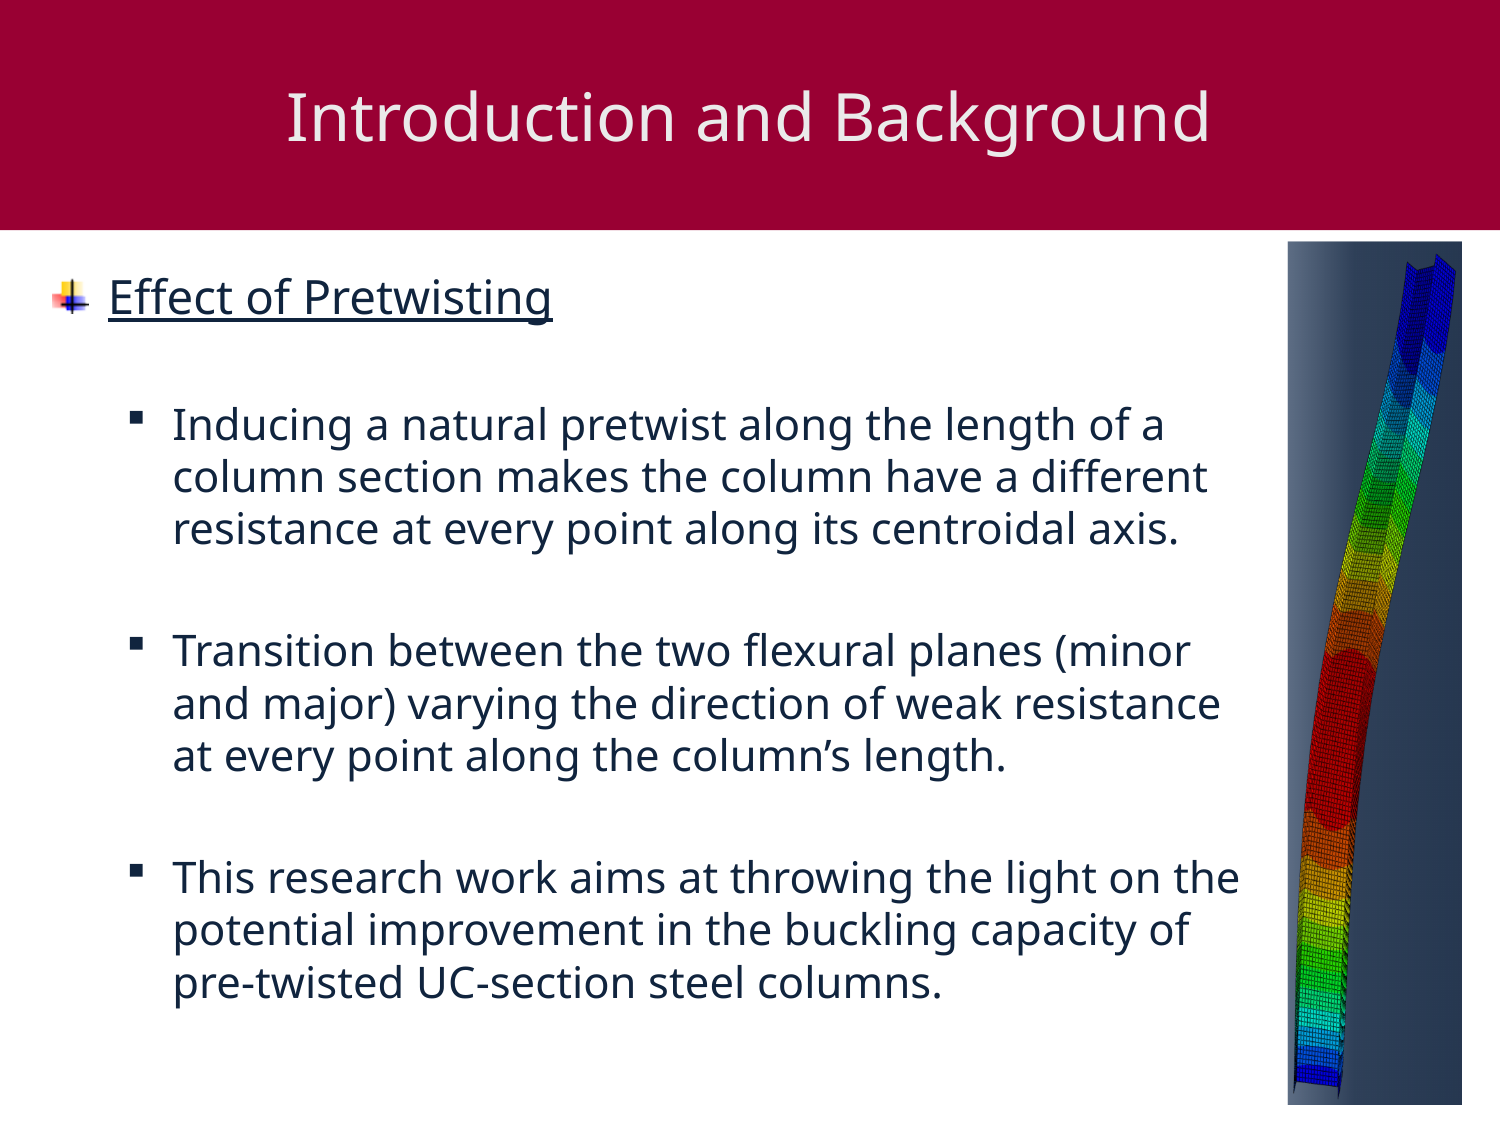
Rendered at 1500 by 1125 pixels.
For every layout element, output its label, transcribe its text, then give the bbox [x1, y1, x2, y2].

picture [52, 277, 89, 314]
list Effect of Pretwisting Inducing a natural pretwist along the length of a column section makes the column have a different resistance at every point along its centroidal axis. Transition between the two flexural planes (minor and major) varying the direction of weak resistance at every point along the column’s length. This research work aims at throwing the light on the potential improvement in the buckling capacity of pre-twisted UC-section steel columns. [37, 259, 1263, 1025]
title Introduction and Background [0, 0, 1500, 231]
picture [942, 242, 1500, 1104]
